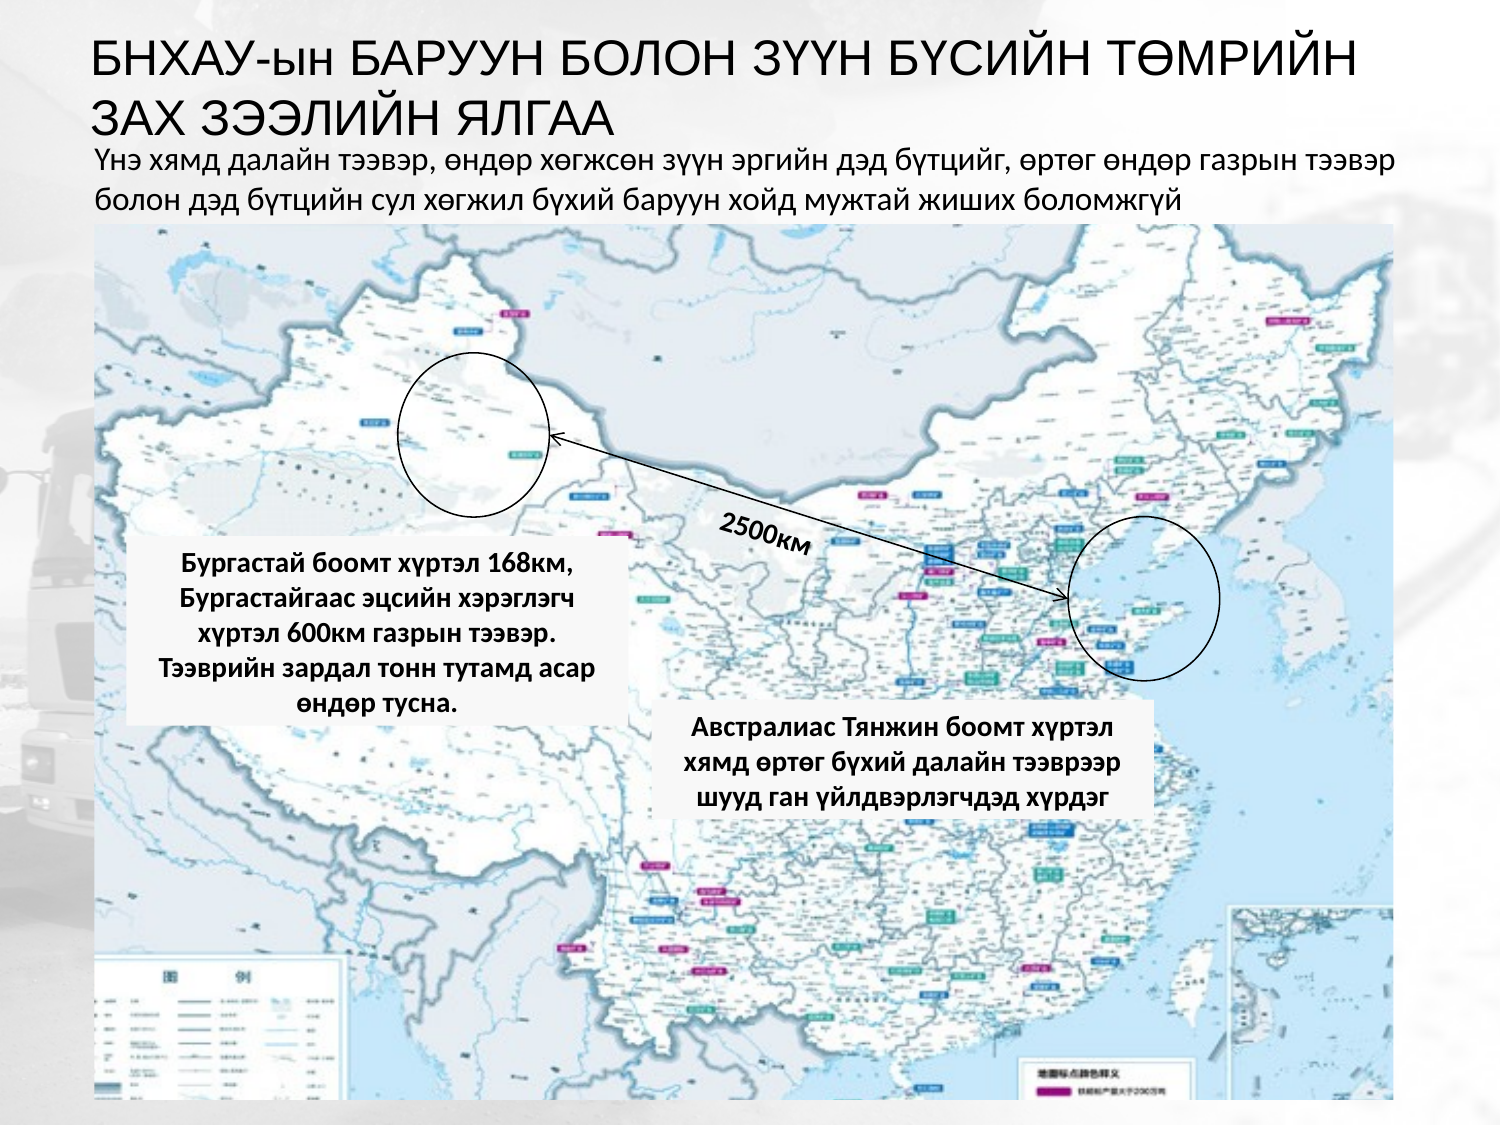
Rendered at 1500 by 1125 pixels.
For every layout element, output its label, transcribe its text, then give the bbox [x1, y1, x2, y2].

text_box Үнэ хямд далайн тээвэр, өндөр хөгжсөн зүүн эргийн дэд бүтцийг, өртөг өндөр газрын тээвэр болон дэд бүтцийн сул хөгжил бүхий баруун хойд мужтай жиших боломжгүй [94, 137, 1470, 200]
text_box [549, 434, 1069, 599]
picture [94, 224, 1394, 1101]
title БНХАУ-ын БАРУУН БОЛОН ЗҮҮН БҮСИЙН ТӨМРИЙН ЗАХ ЗЭЭЛИЙН ЯЛГАА [75, 45, 1425, 125]
